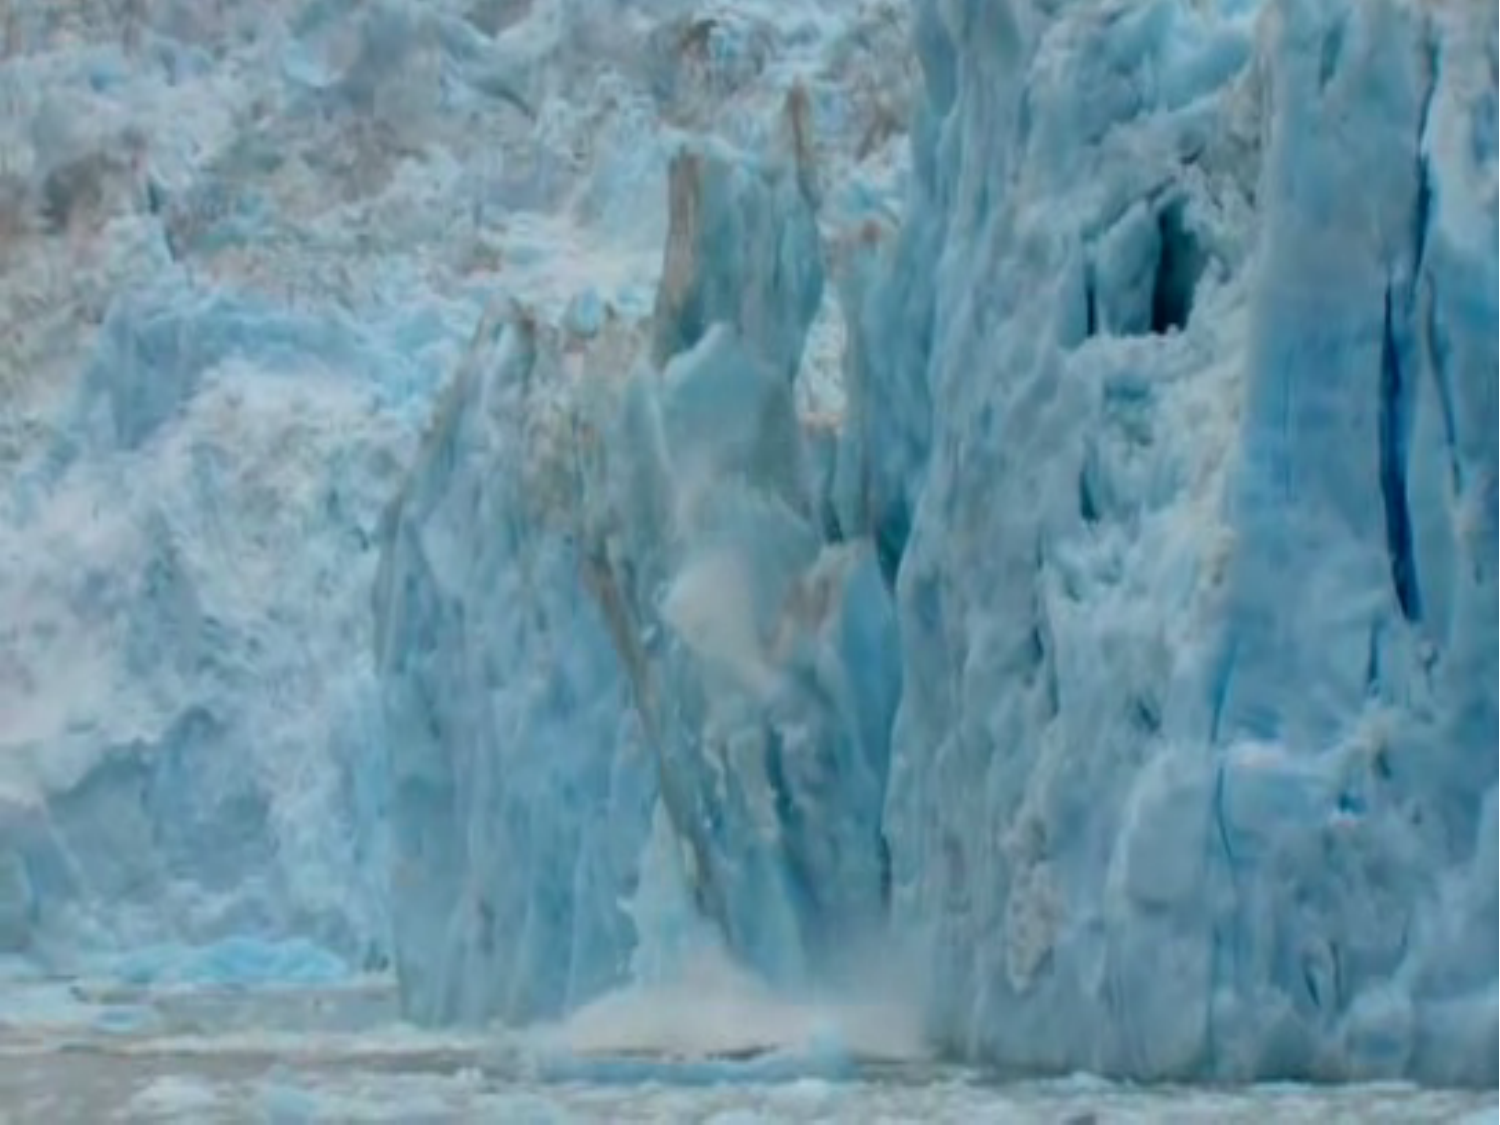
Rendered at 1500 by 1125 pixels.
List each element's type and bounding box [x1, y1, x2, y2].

list [0, 0, 1499, 1125]
